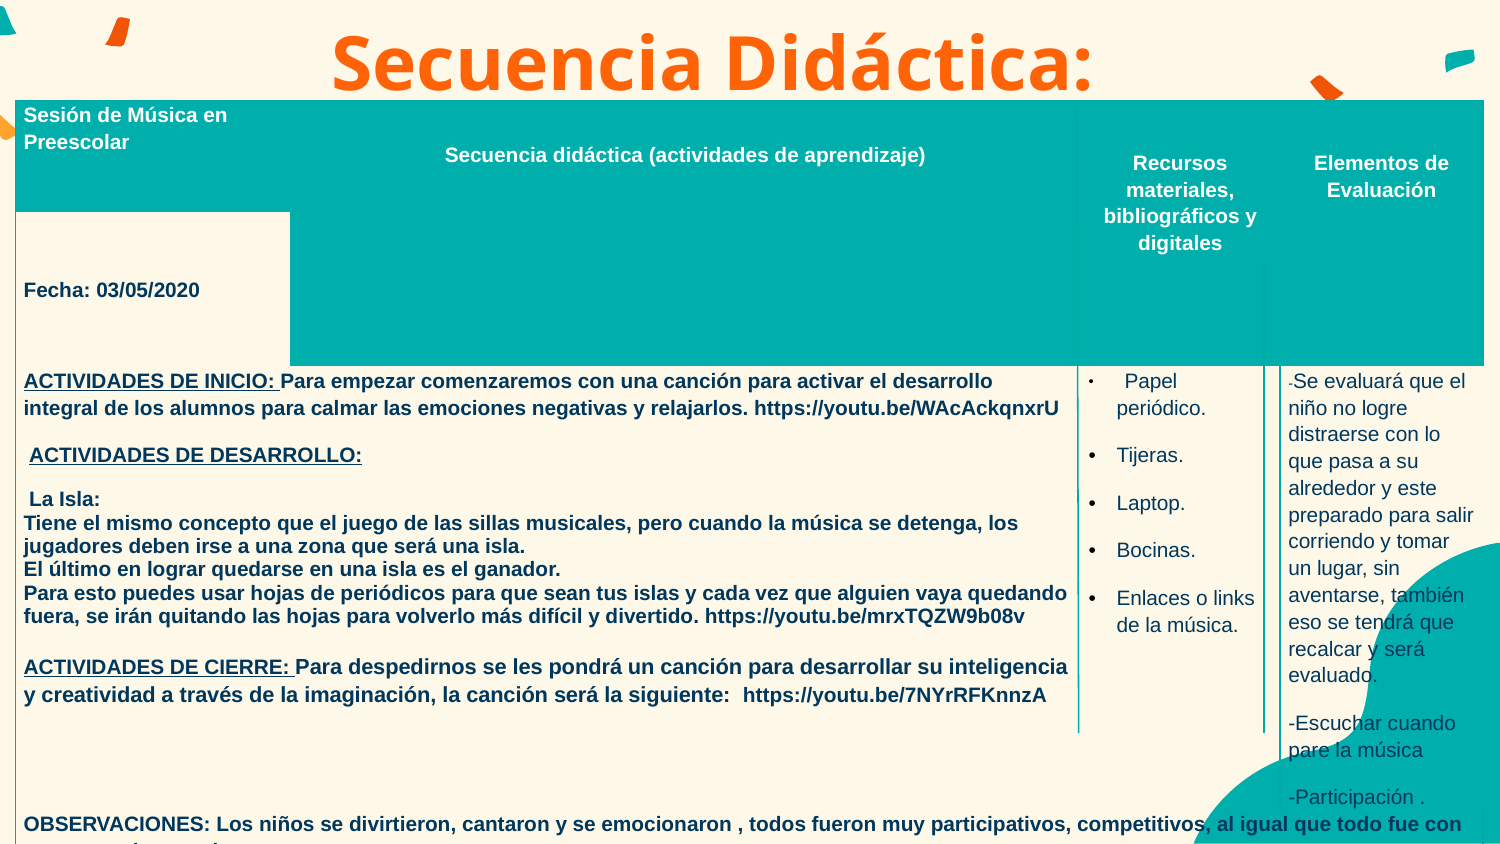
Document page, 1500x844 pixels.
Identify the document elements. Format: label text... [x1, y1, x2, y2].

table_cell Fecha: 03/05/2020 [16, 212, 290, 366]
table_cell Papel periódico. Tijeras. Laptop. Bocinas. Enlaces o links de la música. [1080, 366, 1279, 809]
table_cell -Se evaluará que el niño no logre distraerse con lo que pasa a su alrededor y este preparado para salir corriendo y tomar un lugar, sin aventarse, también eso se tendrá que recalcar y será evaluado. -Escuchar cuando pare la música -Participación . [1281, 366, 1483, 809]
table_header Sesión de Música en Preescolar [16, 101, 290, 212]
table_header Elementos de Evaluación [1280, 101, 1482, 366]
title Secuencia Didáctica: [192, 0, 1234, 100]
table_header Recursos materiales, bibliográficos y digitales [1082, 101, 1280, 366]
table_cell ACTIVIDADES DE INICIO: Para empezar comenzaremos con una canción para activar el desarrollo integral de los alumnos para calmar las emociones negativas y relajarlos. https://youtu.be/WAcAckqnxrU ACTIVIDADES DE DESARROLLO: La Isla: Tiene el mismo concepto que el juego de las sillas musicales, pero cuando la música se detenga, los jugadores deben irse a una zona que será una isla. El último en lograr quedarse en una isla es el ganador. Para esto puedes usar hojas de periódicos para que sean tus islas y cada vez que alguien vaya quedando fuera, se irán quitando las hojas para volverlo más difícil y divertido. https://youtu.be/mrxTQZW9b08v ACTIVIDADES DE CIERRE: Para despedirnos se les pondrá un canción para desarrollar su inteligencia y creatividad a través de la imaginación, la canción será la siguiente: https://youtu.be/7NYrRFKnnzA [16, 366, 1080, 809]
table_header Secuencia didáctica (actividades de aprendizaje) [290, 101, 1074, 366]
table_cell OBSERVACIONES: Los niños se divirtieron, cantaron y se emocionaron , todos fueron muy participativos, competitivos, al igual que todo fue con respeto y sin empujar. [16, 809, 1482, 844]
